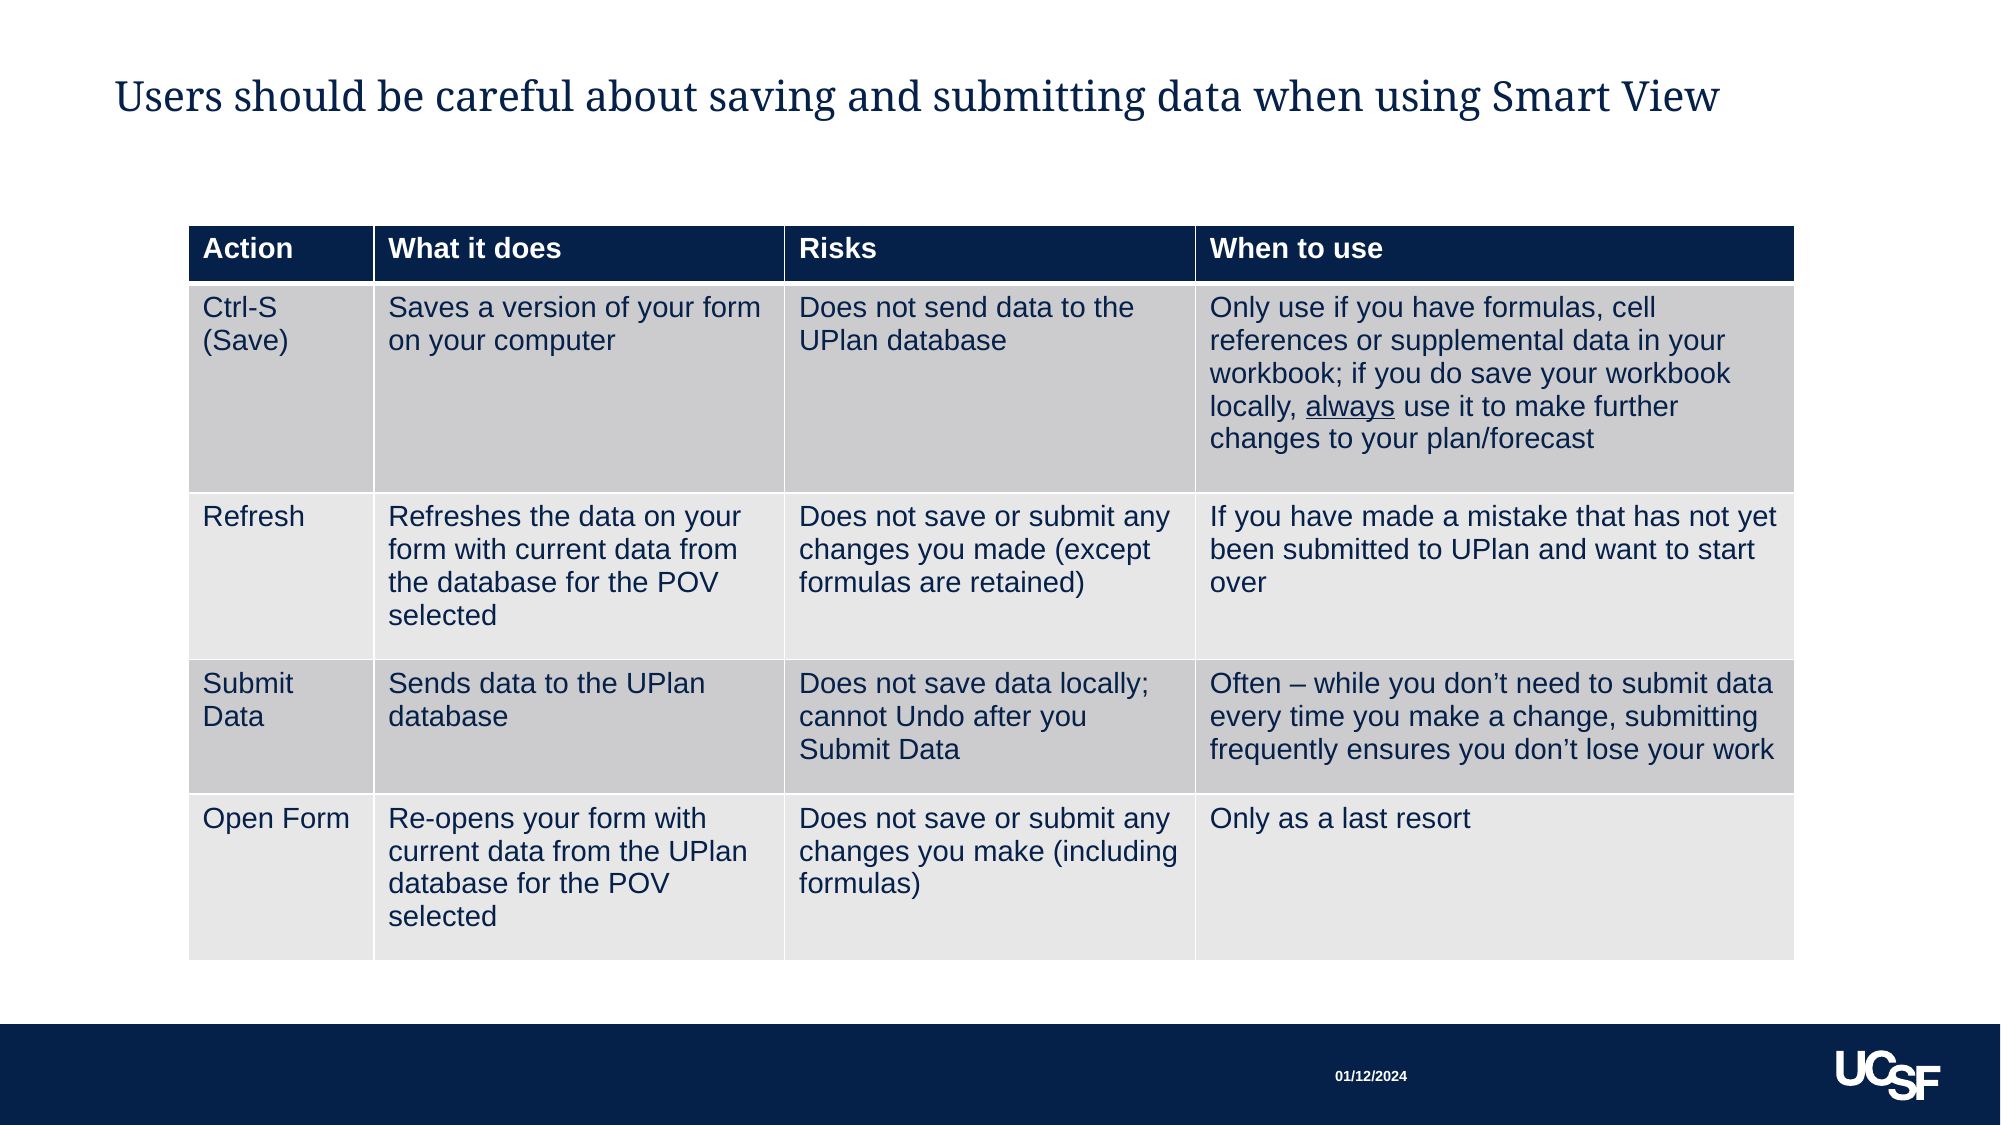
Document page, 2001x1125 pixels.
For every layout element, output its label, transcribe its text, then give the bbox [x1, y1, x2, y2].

table_cell Re-opens your form with current data from the UPlan database for the POV selected [375, 795, 784, 960]
table_cell Ctrl-S (Save) [189, 286, 373, 492]
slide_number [1335, 1058, 1538, 1084]
table_cell Refreshes the data on your form with current data from the database for the POV selected [375, 494, 784, 659]
table_cell Refresh [189, 494, 373, 659]
table_header Action [189, 226, 373, 281]
table_header Risks [785, 226, 1195, 281]
table_cell If you have made a mistake that has not yet been submitted to UPlan and want to start over [1196, 494, 1794, 659]
table_cell Open Form [189, 795, 373, 960]
table_cell Only use if you have formulas, cell references or supplemental data in your workbook; if you do save your workbook locally, always use it to make further changes to your plan/forecast [1196, 286, 1794, 492]
table_cell Does not send data to the UPlan database [785, 286, 1195, 492]
table_cell Saves a version of your form on your computer [375, 286, 784, 492]
table_cell Does not save or submit any changes you made (except formulas are retained) [785, 494, 1195, 659]
table_cell Does not save or submit any changes you make (including formulas) [785, 795, 1195, 960]
table_header What it does [375, 226, 784, 281]
table_cell Sends data to the UPlan database [375, 660, 784, 793]
table_header When to use [1196, 226, 1794, 281]
table_cell Often – while you don’t need to submit data every time you make a change, submitting frequently ensures you don’t lose your work [1196, 660, 1794, 793]
title Users should be careful about saving and submitting data when using Smart View [99, 69, 1870, 146]
table_cell Submit Data [189, 660, 373, 793]
table_cell Only as a last resort [1196, 795, 1794, 960]
table_cell Does not save data locally; cannot Undo after you Submit Data [785, 660, 1195, 793]
